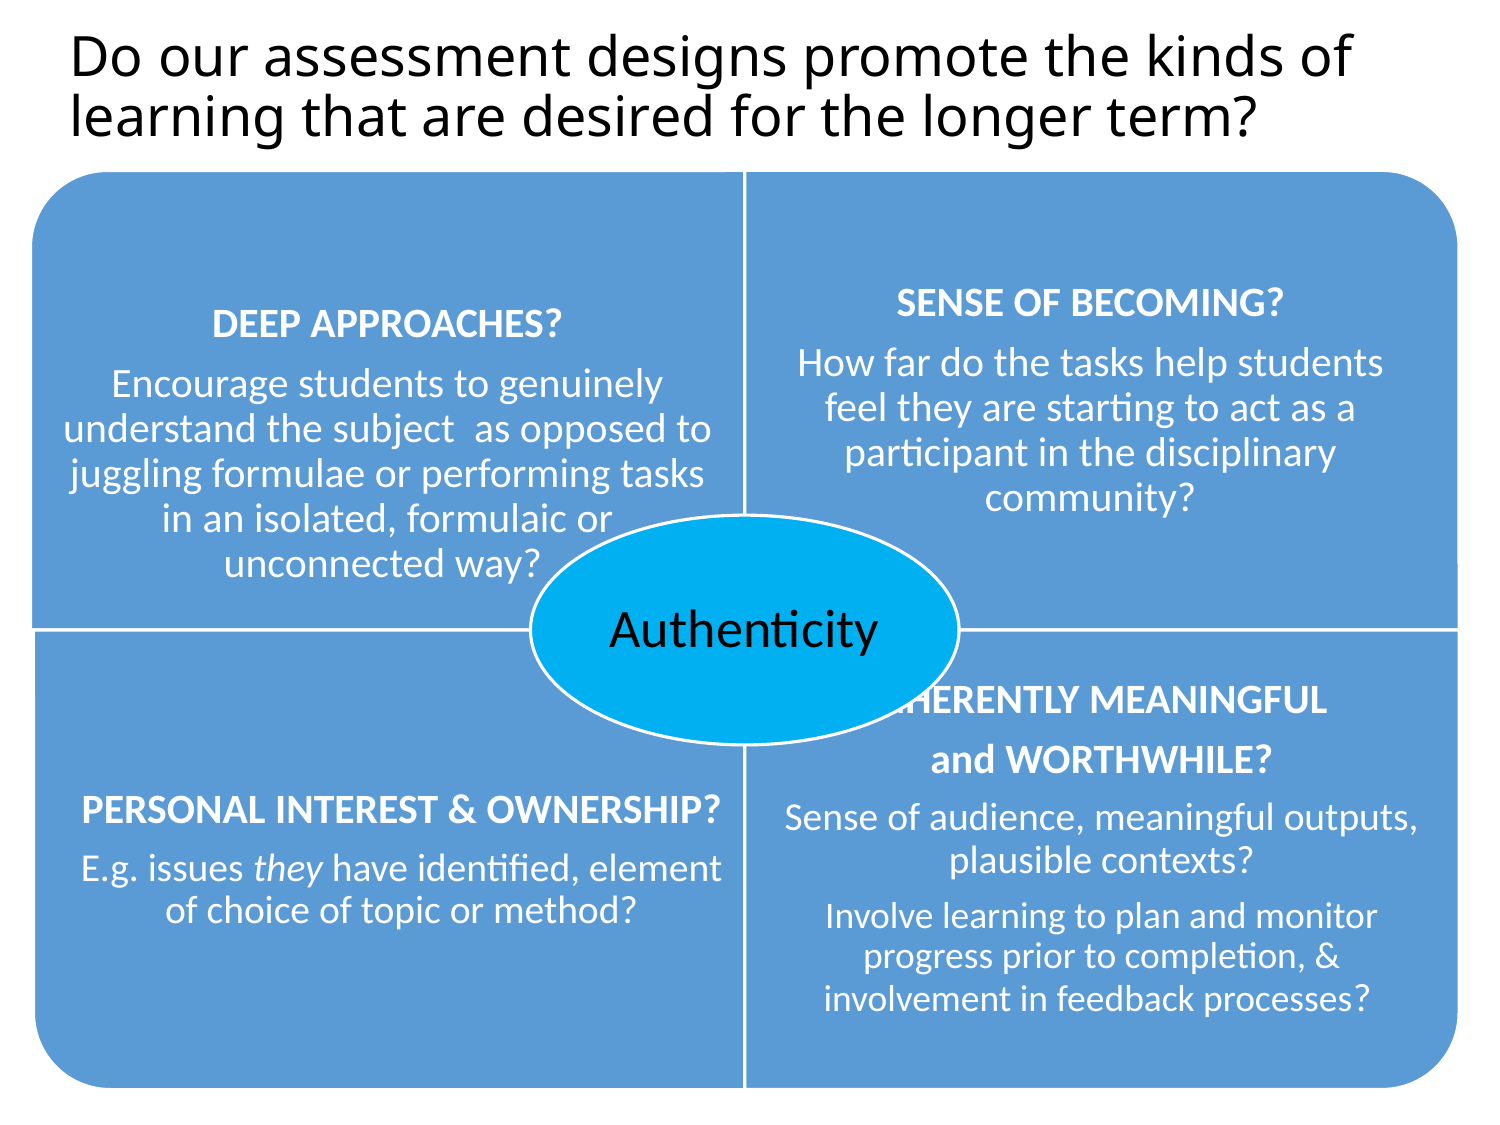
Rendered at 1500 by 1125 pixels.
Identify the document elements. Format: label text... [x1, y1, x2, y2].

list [30, 170, 1460, 1090]
title Do our assessment designs promote the kinds of learning that are desired for the longer term? [54, 7, 1395, 170]
